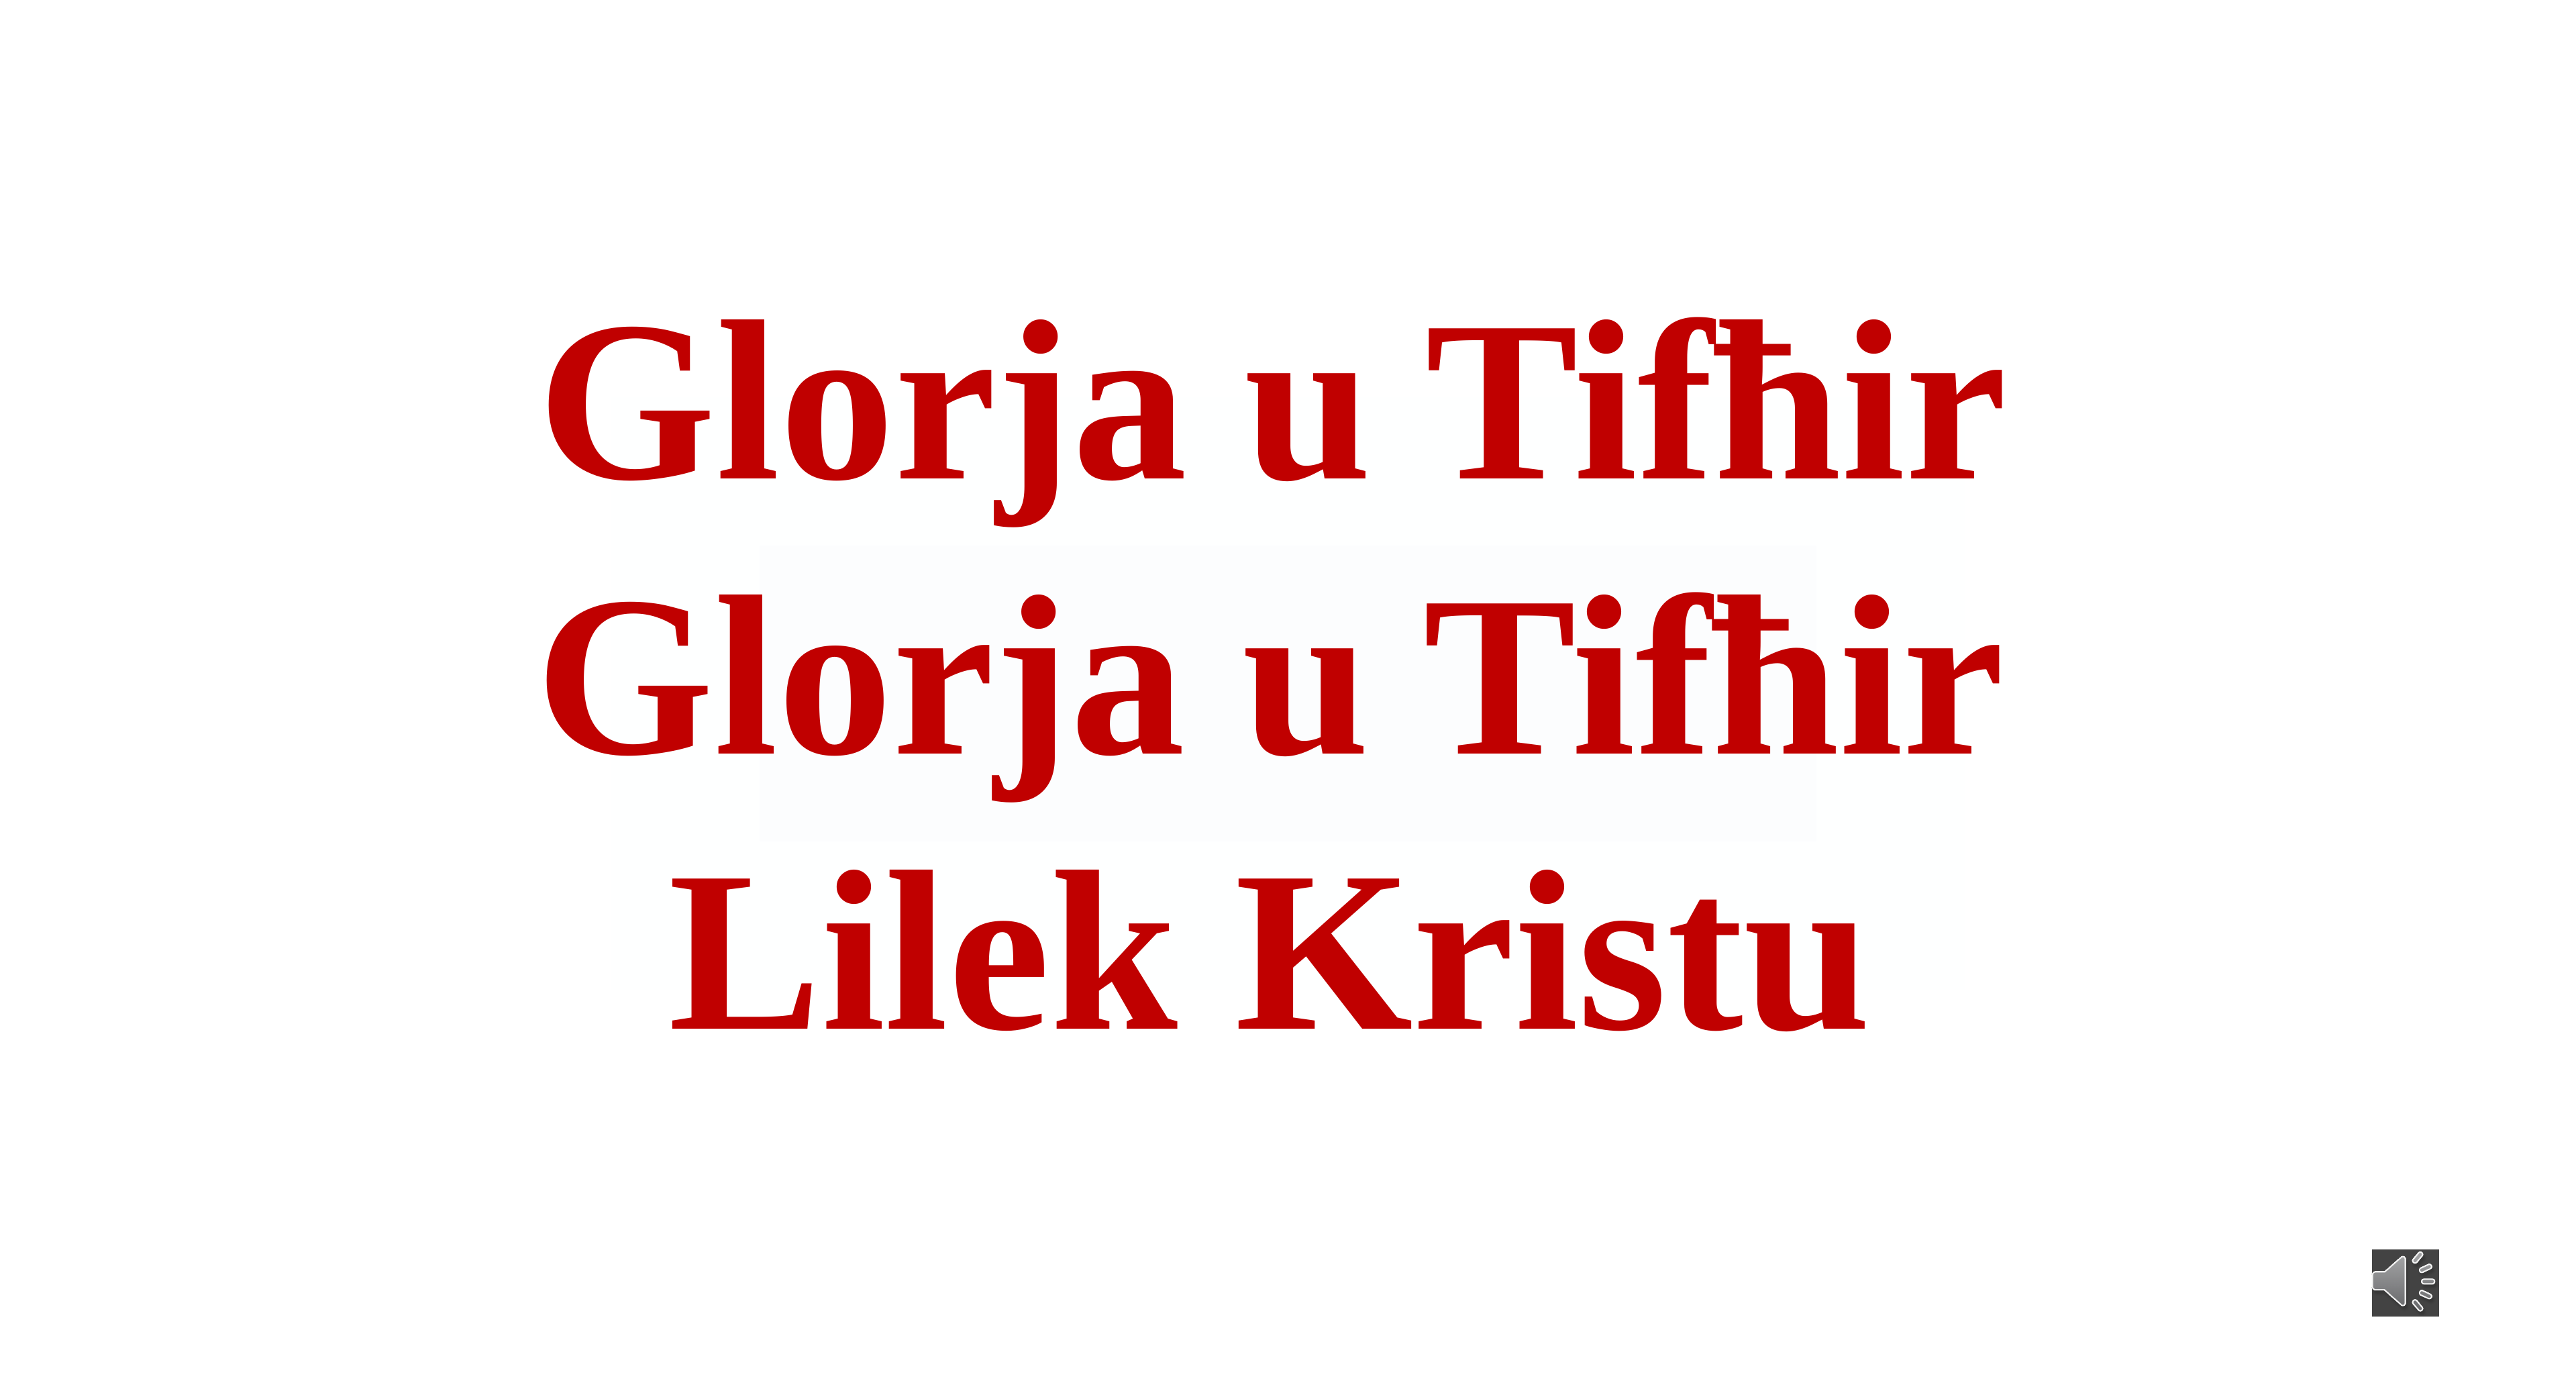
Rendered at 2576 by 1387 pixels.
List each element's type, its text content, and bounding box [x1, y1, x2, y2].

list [2371, 1249, 2440, 1318]
text_box Glorja u Tifħir Glorja u Tifħir Lilek Kristu [507, 238, 2034, 1086]
